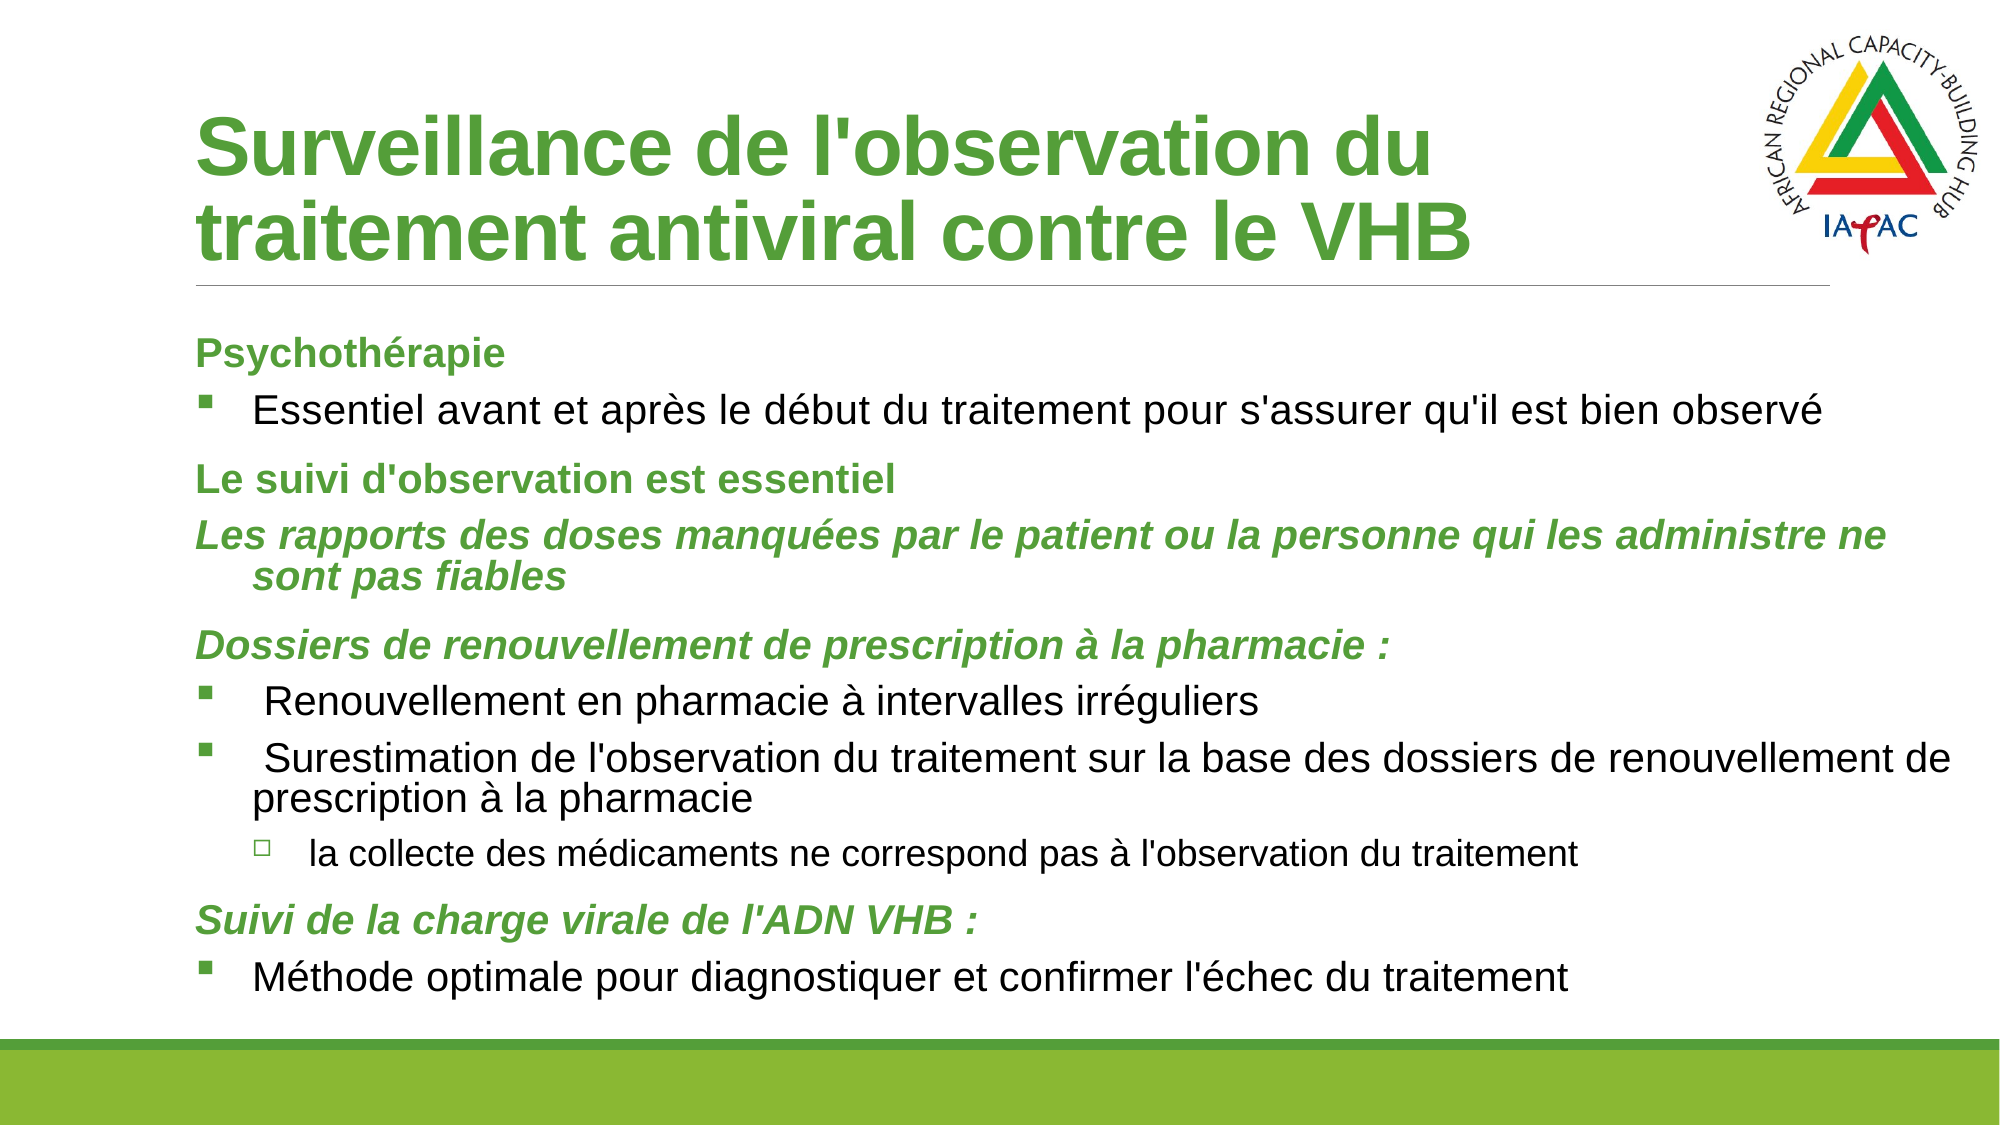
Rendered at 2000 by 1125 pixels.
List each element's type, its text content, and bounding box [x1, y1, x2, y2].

list Psychothérapie Essentiel avant et après le début du traitement pour s'assurer qu'il est bien observé Le suivi d'observation est essentiel Les rapports des doses manquées par le patient ou la personne qui les administre ne sont pas fiables Dossiers de renouvellement de prescription à la pharmacie : Renouvellement en pharmacie à intervalles irréguliers Surestimation de l'observation du traitement sur la base des dossiers de renouvellement de prescription à la pharmacie la collecte des médicaments ne correspond pas à l'observation du traitement Suivi de la charge virale de l'ADN VHB : Méthode optimale pour diagnostiquer et confirmer l'échec du traitement [195, 318, 1963, 978]
picture [1749, 28, 1996, 268]
title Surveillance de l'observation du traitement antiviral contre le VHB [179, 47, 1830, 285]
